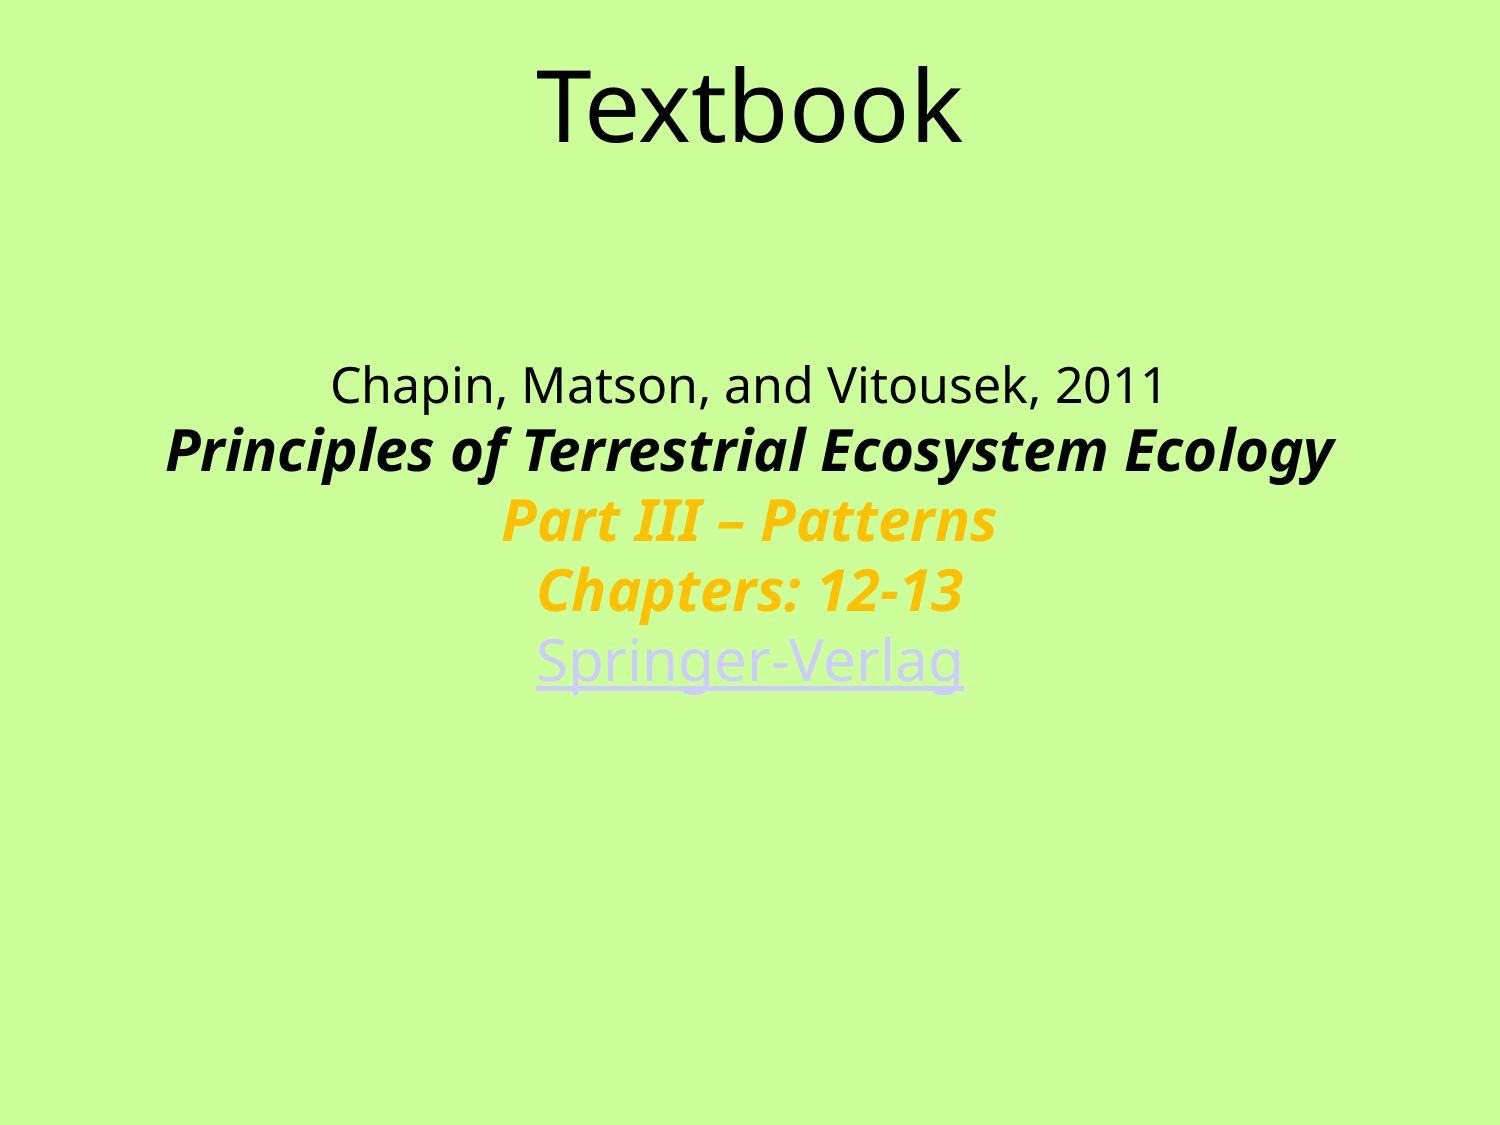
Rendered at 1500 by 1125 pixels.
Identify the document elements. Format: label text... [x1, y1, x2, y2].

text_box Chapin, Matson, and Vitousek, 2011 Principles of Terrestrial Ecosystem Ecology Part III – Patterns Chapters: 12-13 Springer-Verlag [150, 346, 1350, 710]
text_box Textbook [521, 35, 979, 170]
